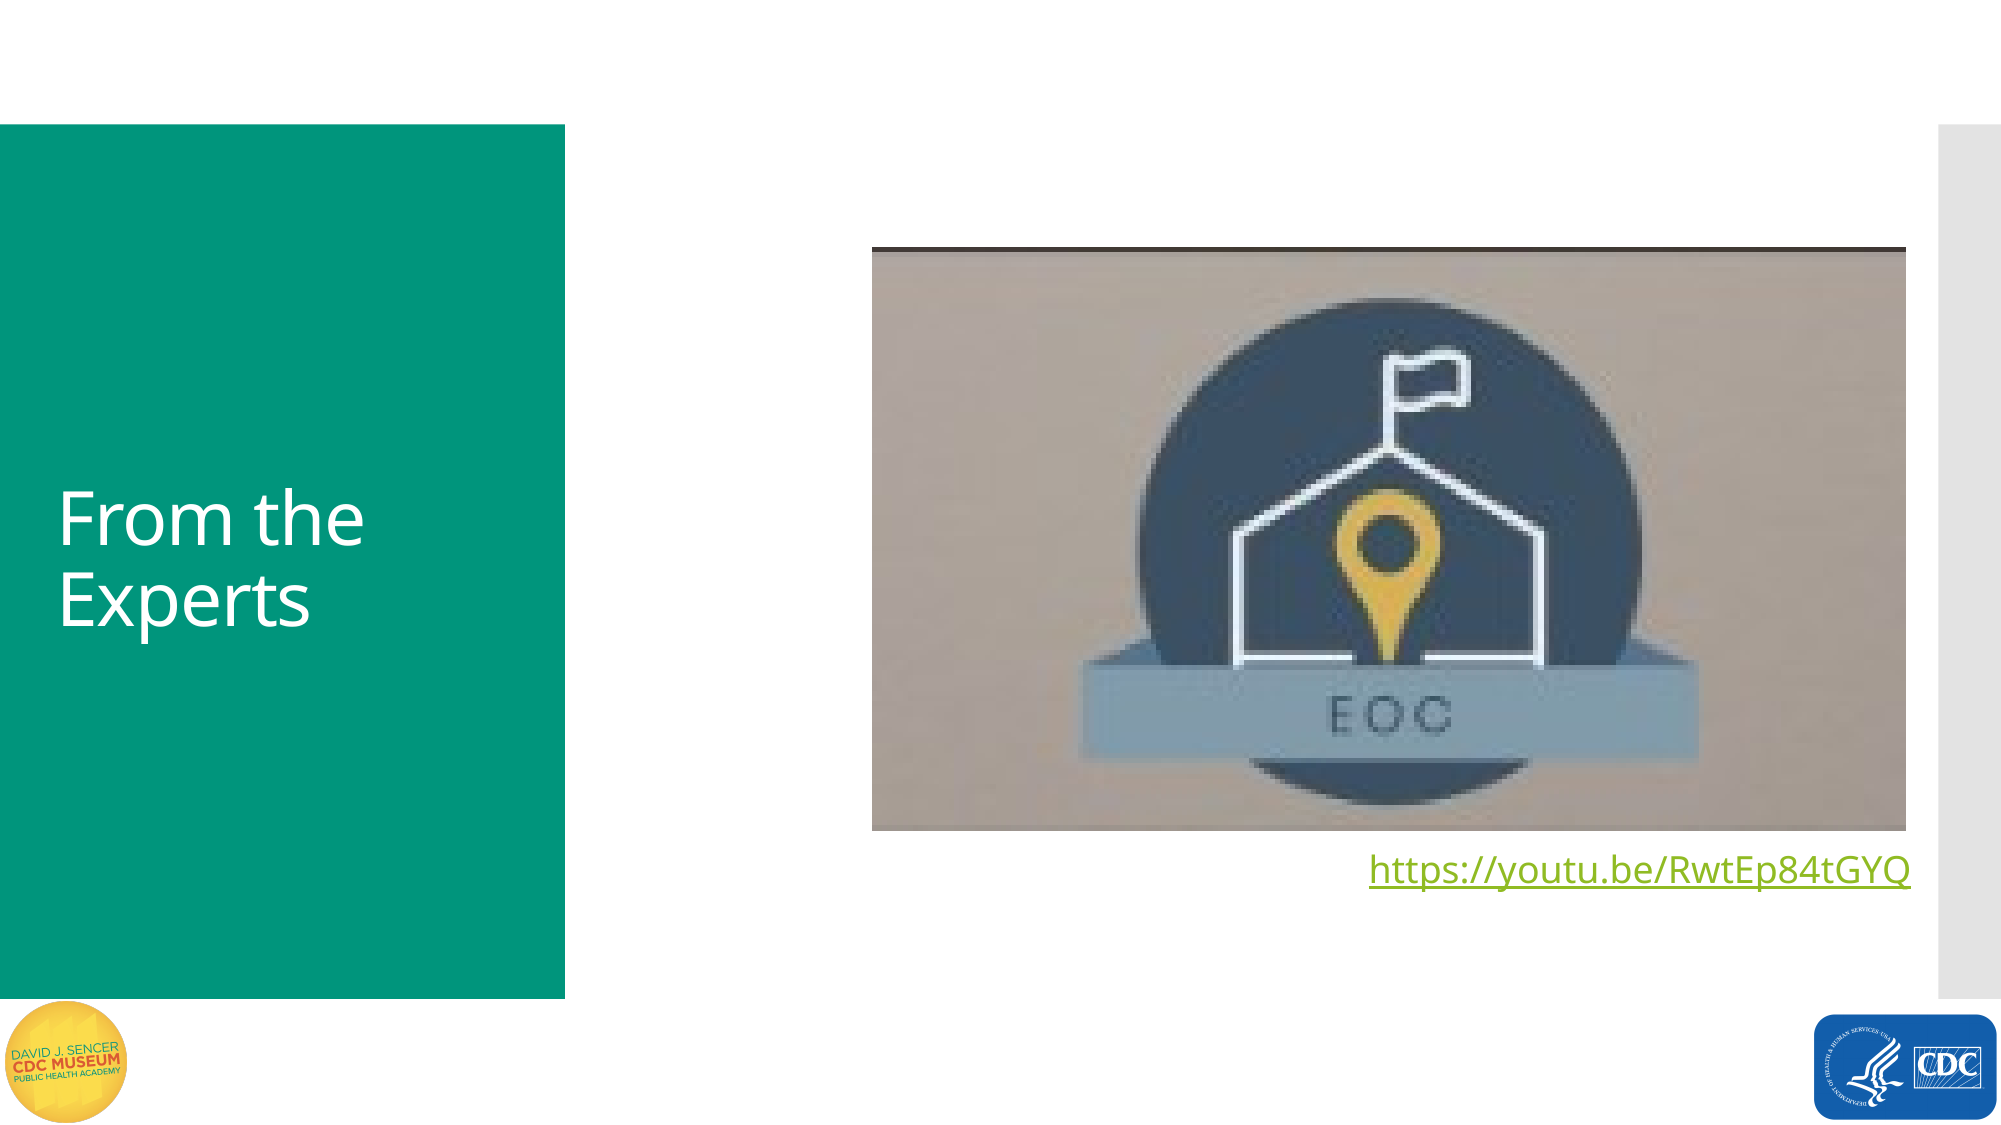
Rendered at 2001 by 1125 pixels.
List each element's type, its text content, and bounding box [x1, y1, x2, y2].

picture [1801, 1006, 2000, 1125]
title From the Experts [41, 184, 525, 940]
picture [4, 1001, 127, 1123]
list https://youtu.be/RwtEp84tGYQ [1306, 831, 1927, 909]
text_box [871, 246, 1907, 832]
